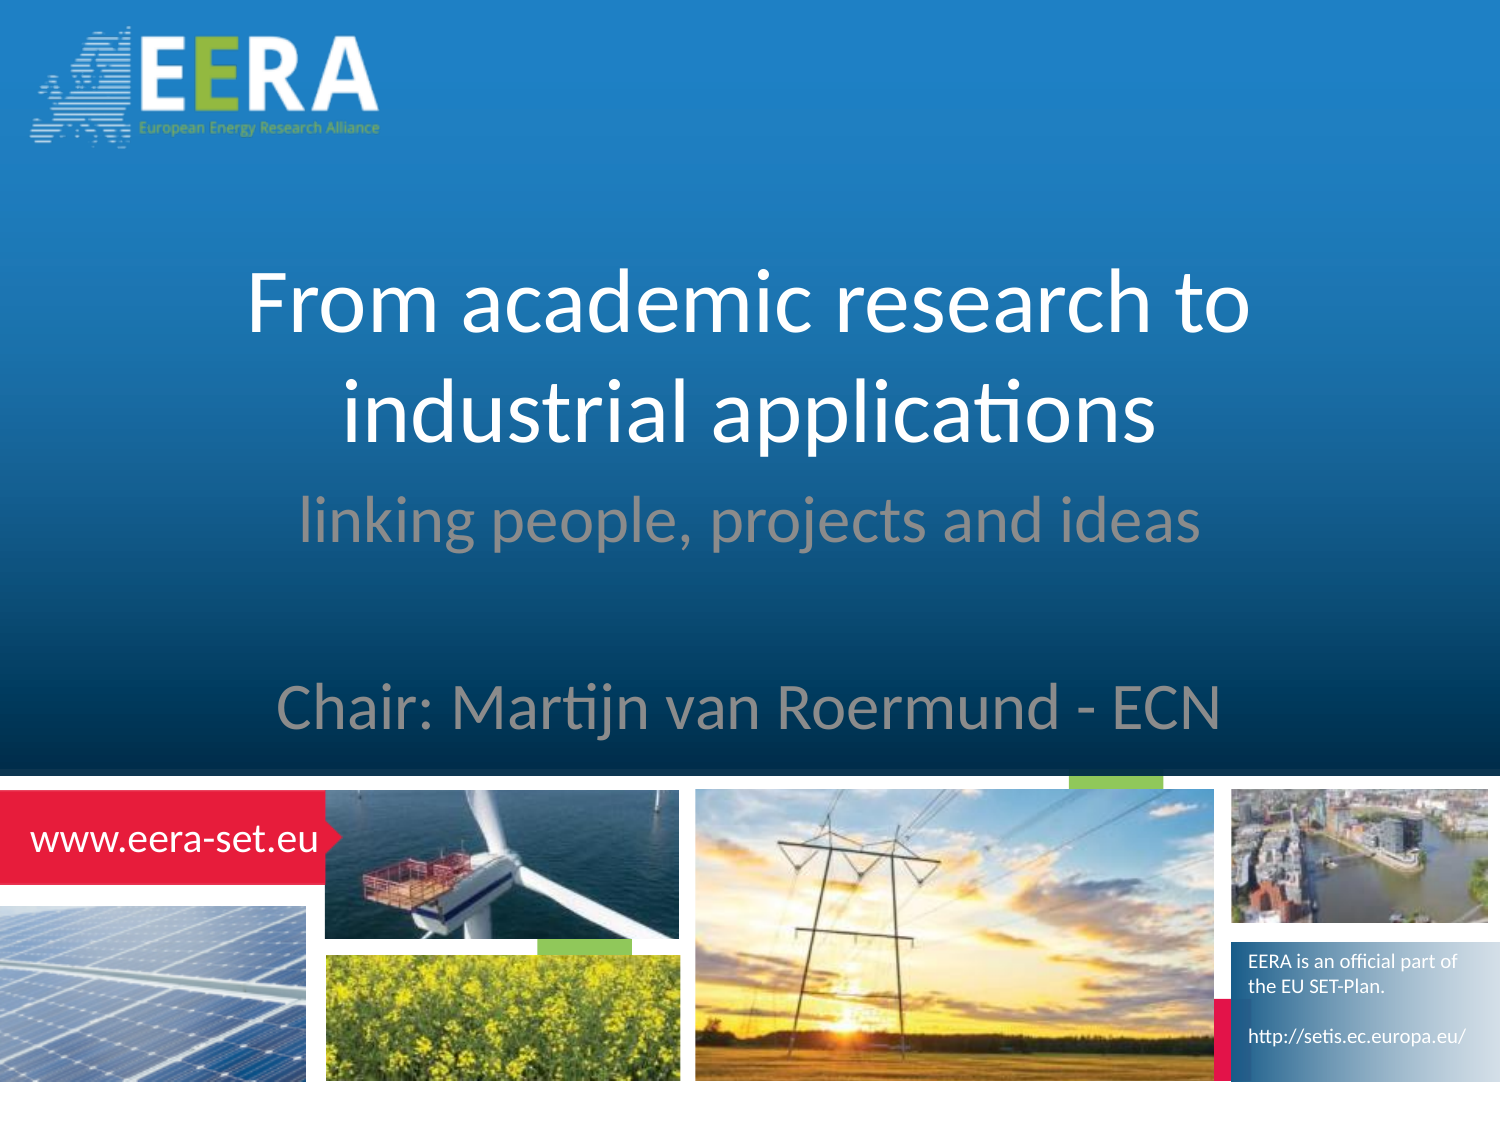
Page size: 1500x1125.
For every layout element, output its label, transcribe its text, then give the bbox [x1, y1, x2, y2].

picture [1231, 789, 1488, 923]
picture [0, 790, 679, 939]
picture [695, 789, 1214, 1081]
title From academic research to industrial applications [112, 172, 1388, 468]
picture [326, 955, 681, 1081]
subtitle linking people, projects and ideas Chair: Martijn van Roermund - ECN [225, 468, 1275, 776]
picture [0, 0, 1500, 776]
picture [0, 906, 306, 1082]
